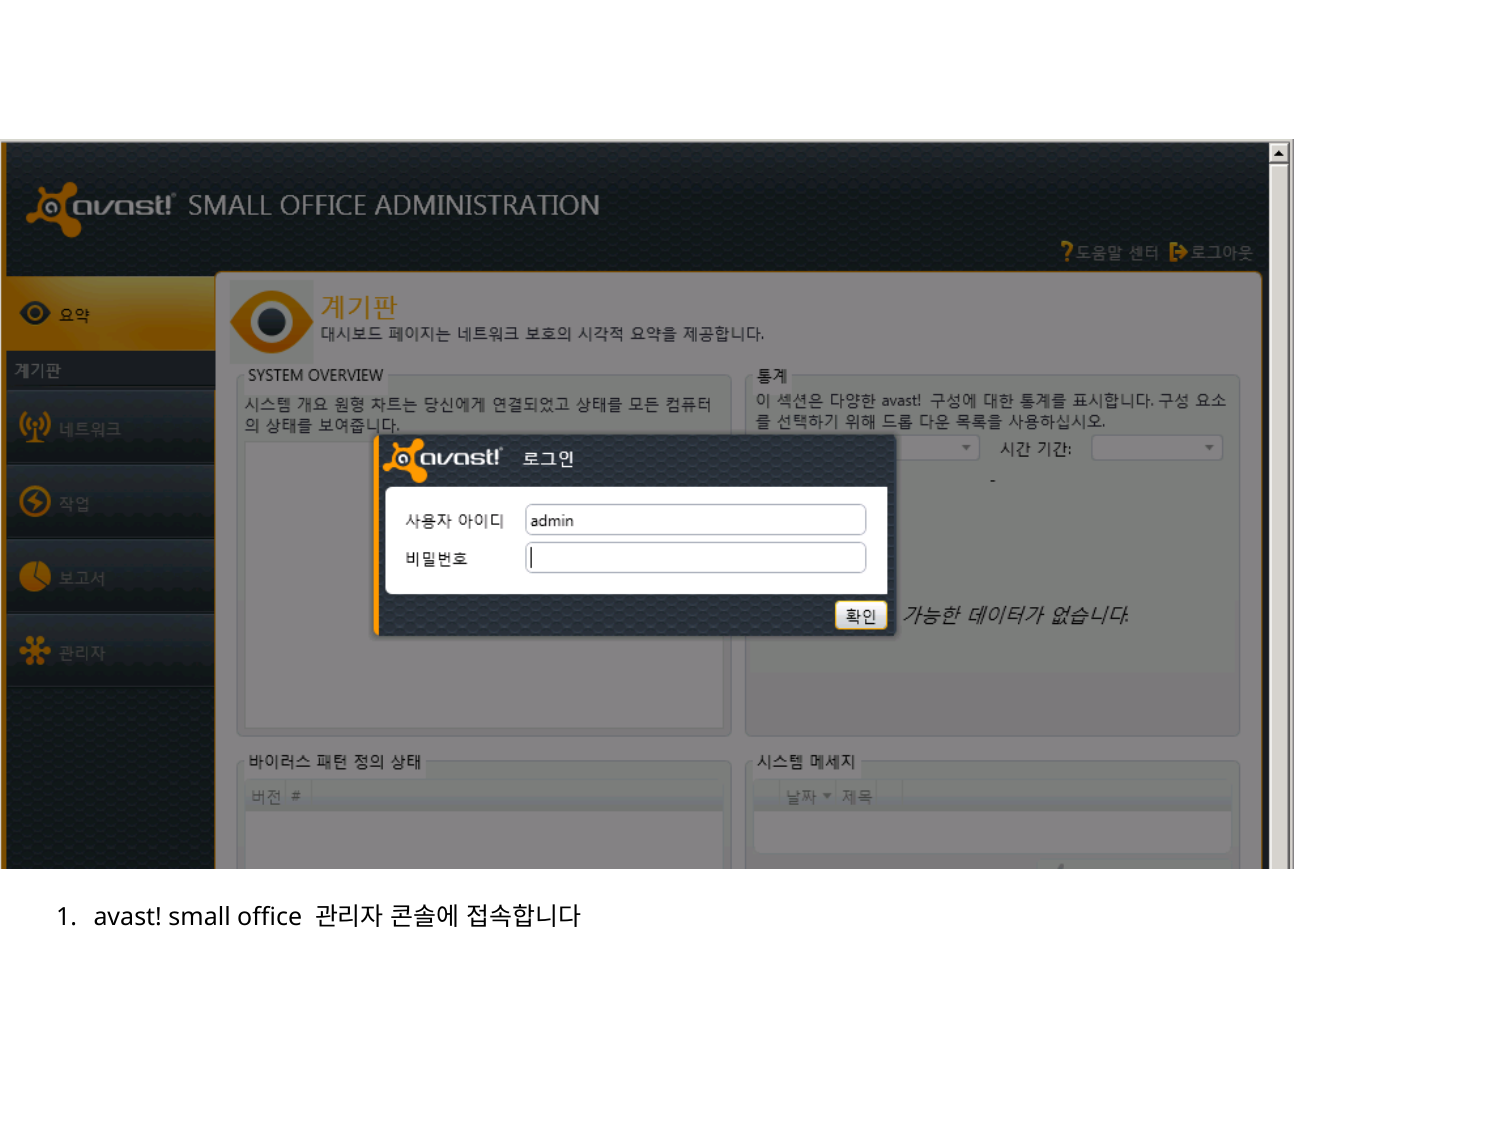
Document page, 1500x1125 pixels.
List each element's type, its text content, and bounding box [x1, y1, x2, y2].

picture [0, 139, 1294, 869]
text_box avast! small office 관리자 콘솔에 접속합니다 [41, 893, 1235, 938]
